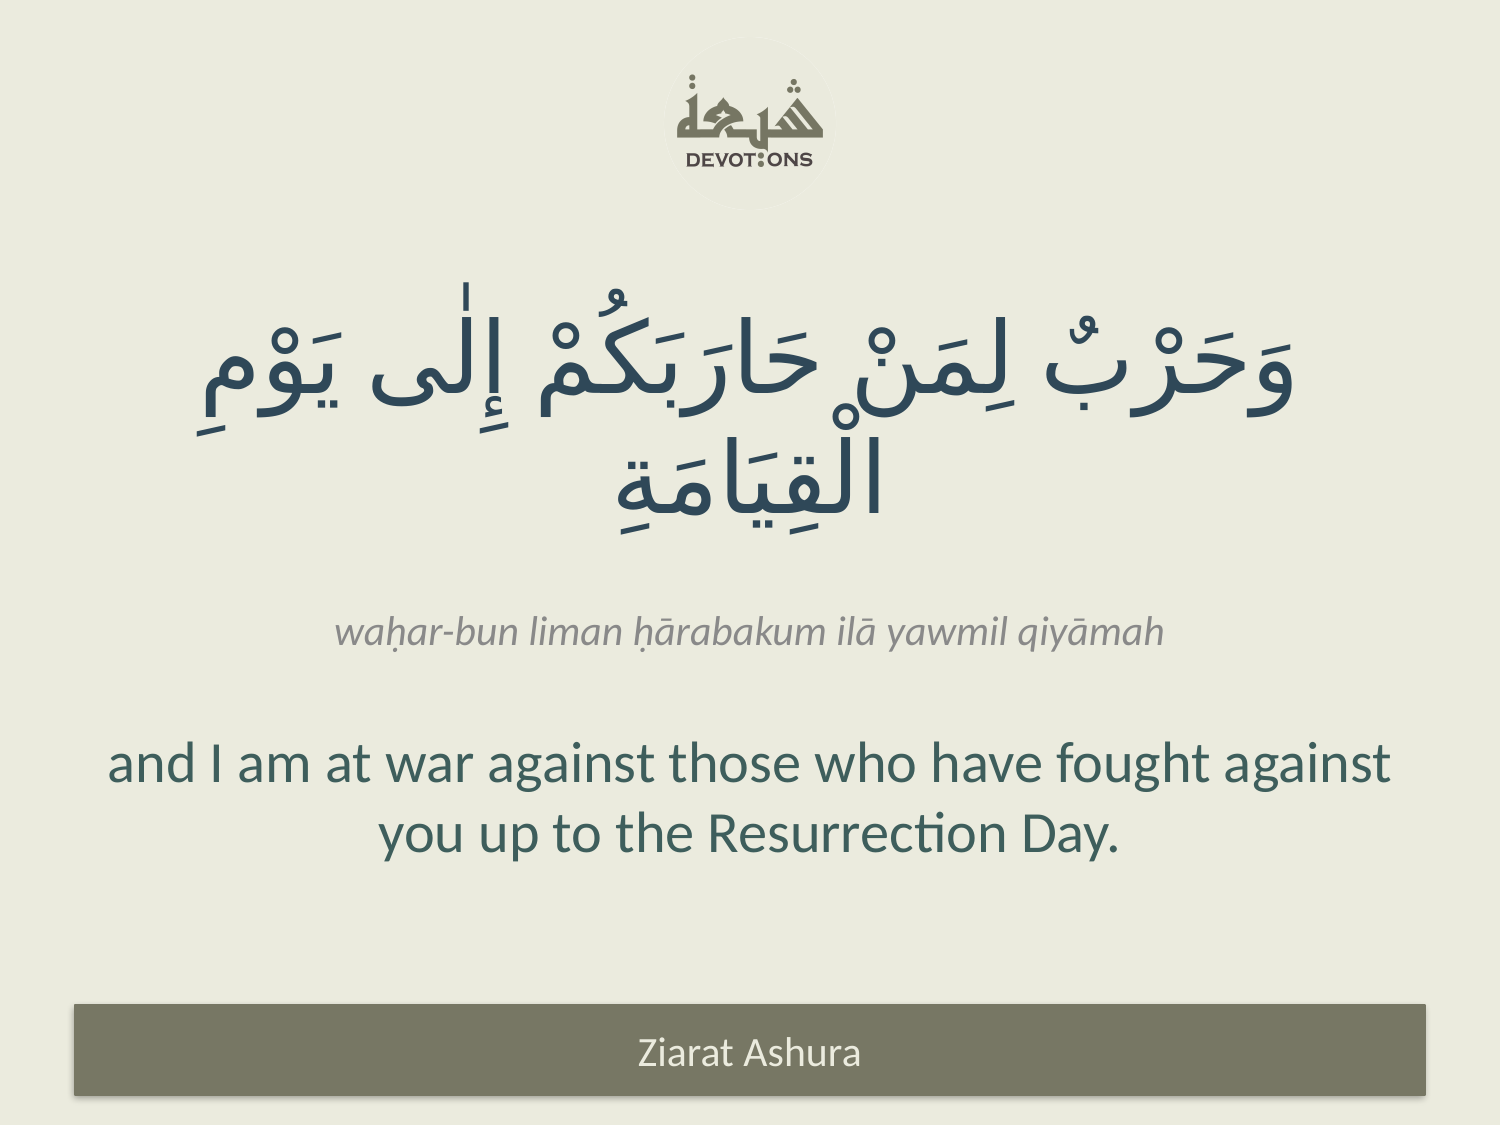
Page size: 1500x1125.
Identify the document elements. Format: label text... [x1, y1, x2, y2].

text_box Ziarat Ashura [623, 1017, 877, 1083]
text_box وَحَرْبٌ لِمَنْ حَارَبَكُمْ إِلٰى يَوْمِ الْقِيَامَةِ waḥar-bun liman ḥārabakum ilā yawmil qiyāmah and I am at war against those who have fought against you up to the Resurrection Day. [74, 286, 1425, 871]
picture [656, 29, 844, 218]
text_box [74, 1004, 1426, 1096]
